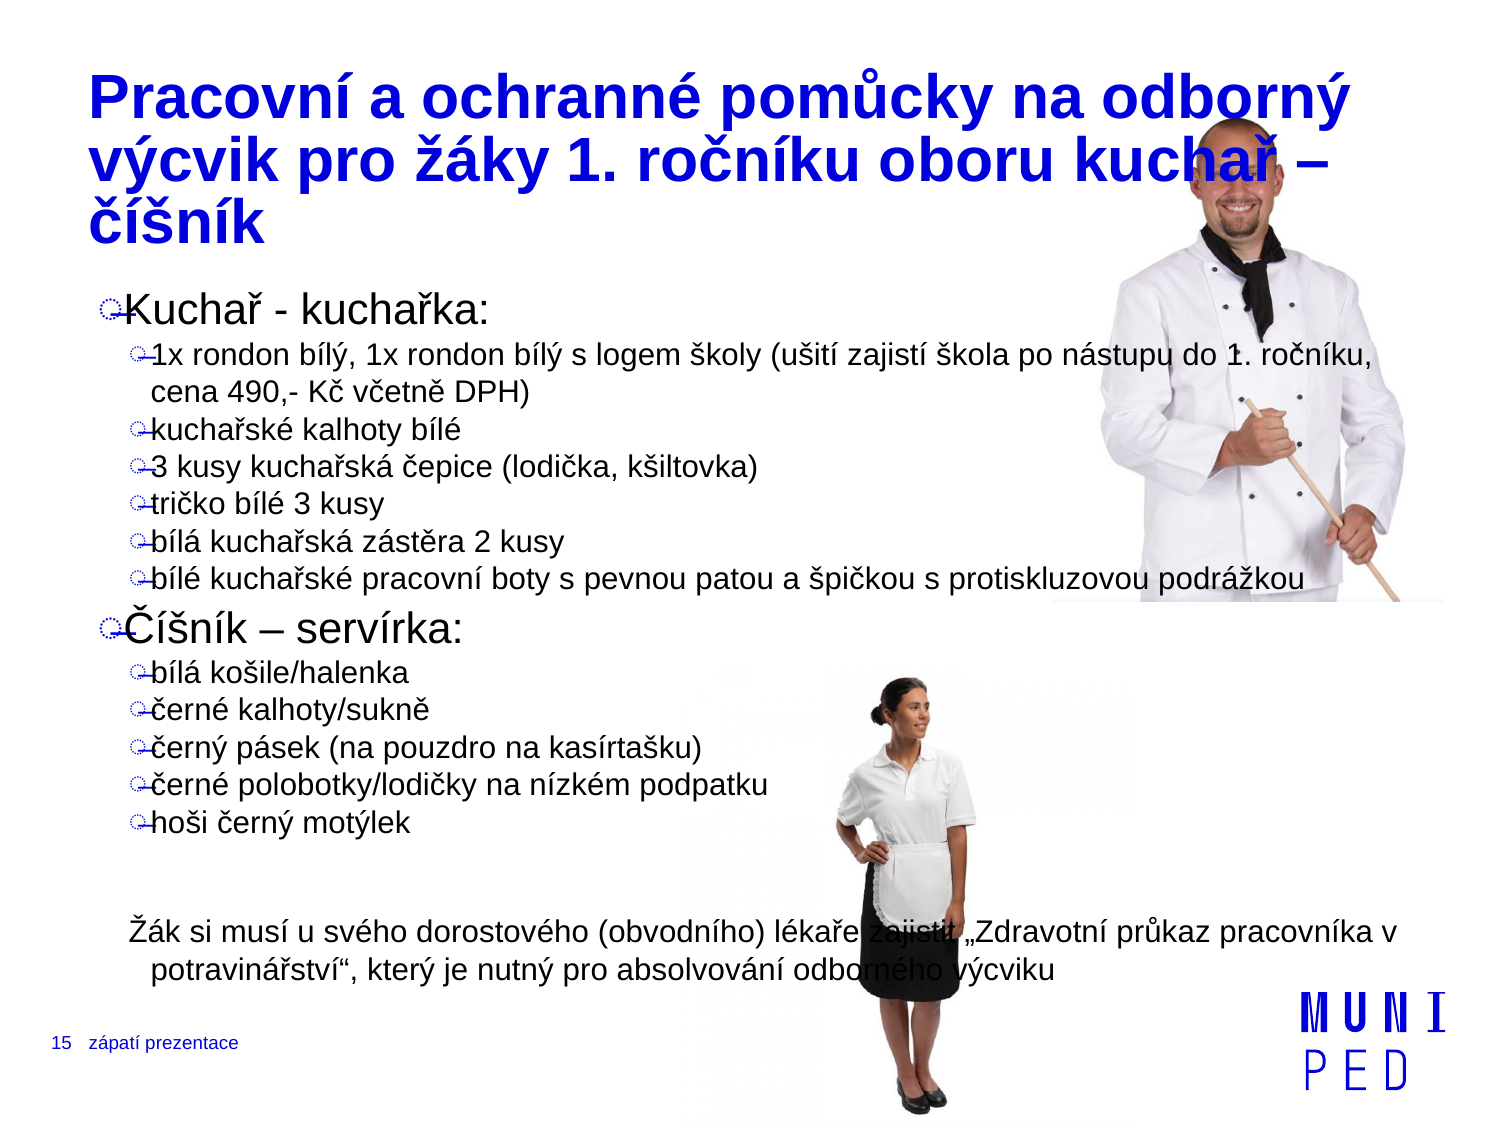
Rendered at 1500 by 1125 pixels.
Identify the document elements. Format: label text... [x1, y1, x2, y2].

picture [603, 670, 1210, 1125]
picture [974, 72, 1500, 618]
list Kuchař - kuchařka: 1x rondon bílý, 1x rondon bílý s logem školy (ušití zajistí škola po nástupu do 1. ročníku, cena 490,- Kč včetně DPH) kuchařské kalhoty bílé 3 kusy kuchařská čepice (lodička, kšiltovka) tričko bílé 3 kusy bílá kuchařská zástěra 2 kusy bílé kuchařské pracovní boty s pevnou patou a špičkou s protiskluzovou podrážkou Číšník – servírka: bílá košile/halenka černé kalhoty/sukně černý pásek (na pouzdro na kasírtašku) černé polobotky/lodičky na nízkém podpatku hoši černý motýlek Žák si musí u svého dorostového (obvodního) lékaře zajistit „Zdravotní průkaz pracovníka v potravinářství“, který je nutný pro absolvování odborného výcviku [88, 277, 1412, 957]
slide_number 15 [50, 1021, 82, 1063]
footer zápatí prezentace [88, 1021, 598, 1063]
title Pracovní a ochranné pomůcky na odborný výcvik pro žáky 1. ročníku oboru kuchař – číšník [88, 68, 1412, 193]
